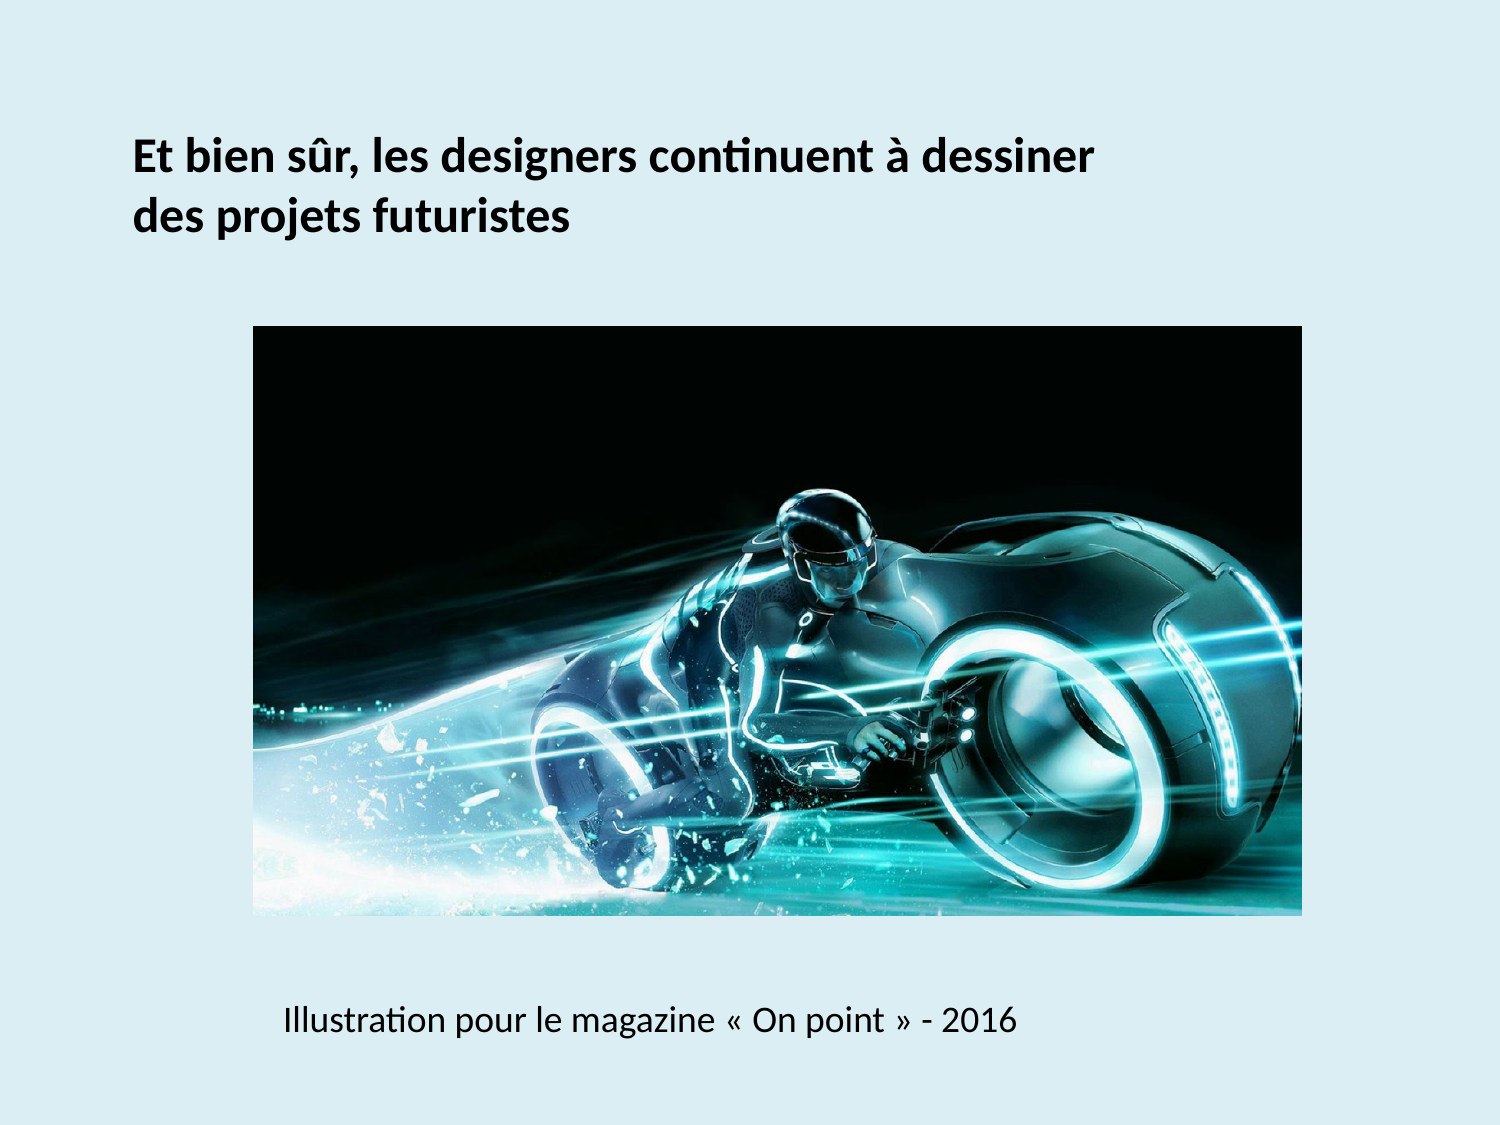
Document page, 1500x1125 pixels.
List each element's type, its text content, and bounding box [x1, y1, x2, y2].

picture [1292, 636, 1302, 644]
text_box Illustration pour le magazine « On point » - 2016 [268, 987, 1033, 1048]
text_box Et bien sûr, les designers continuent à dessiner des projets futuristes [117, 115, 1111, 250]
picture [253, 325, 1302, 916]
